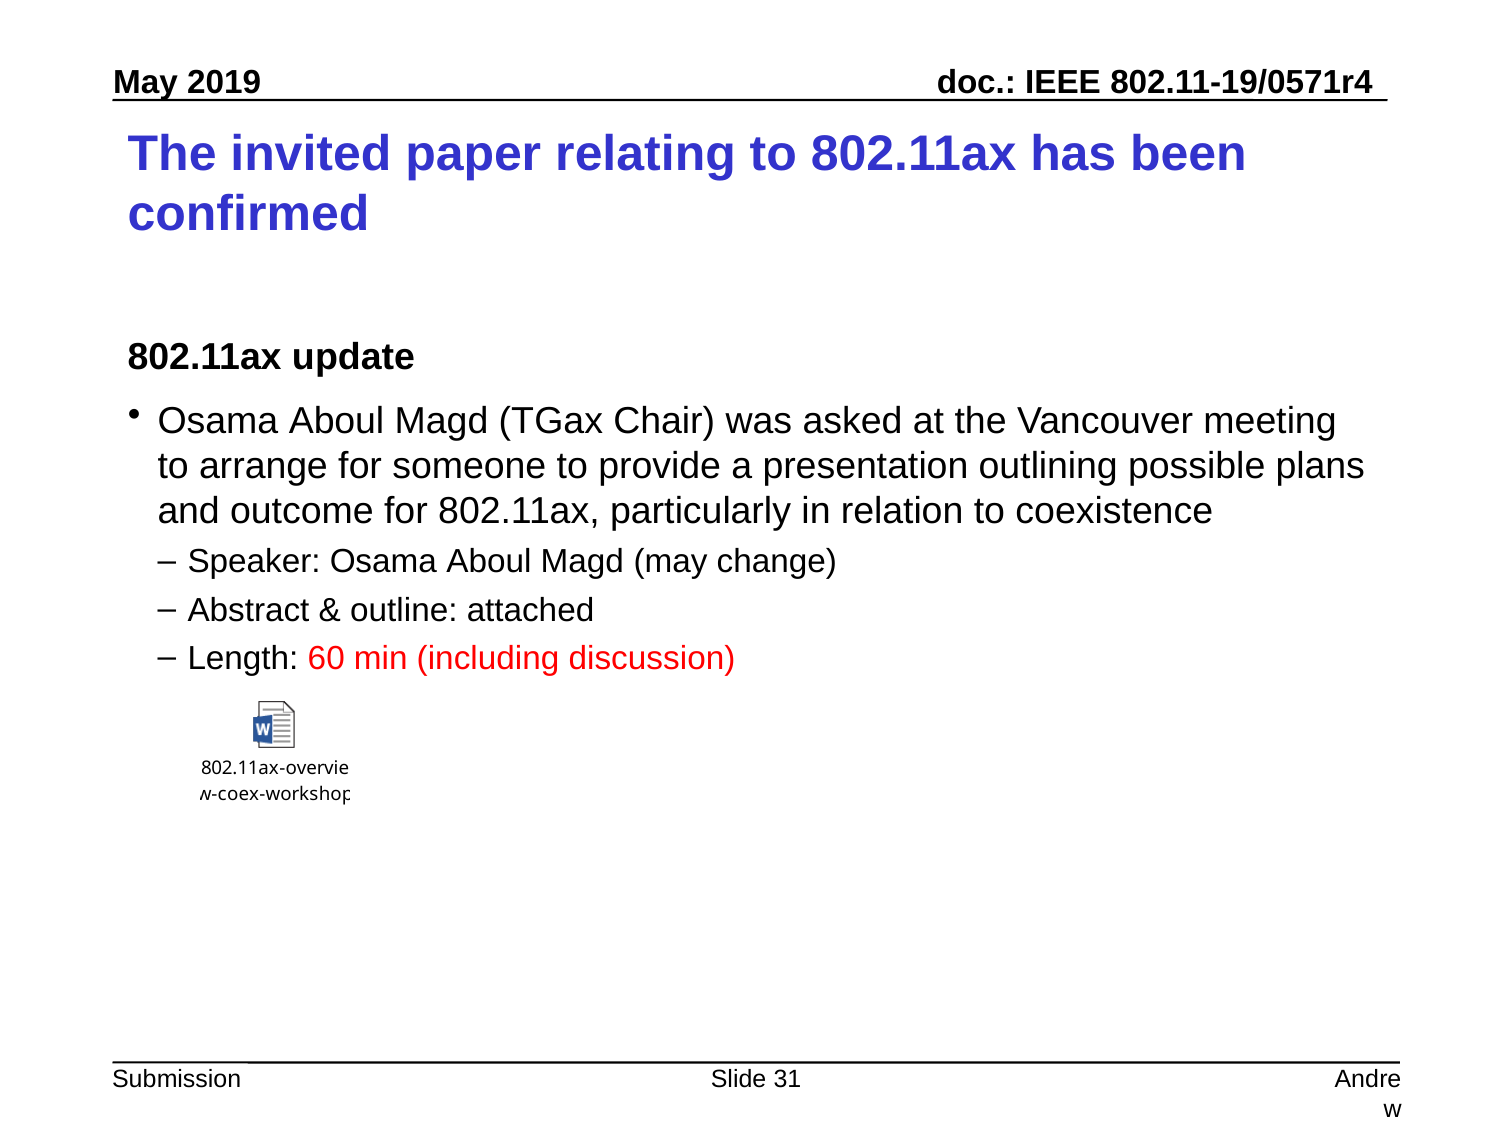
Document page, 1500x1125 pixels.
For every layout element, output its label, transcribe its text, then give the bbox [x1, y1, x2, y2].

title The invited paper relating to 802.11ax has been confirmed [112, 112, 1388, 288]
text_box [199, 699, 351, 833]
footer Andrew Myles, Cisco [1320, 1061, 1402, 1093]
slide_number Slide 31 [709, 1061, 803, 1093]
list 802.11ax update Osama Aboul Magd (TGax Chair) was asked at the Vancouver meeting to arrange for someone to provide a presentation outlining possible plans and outcome for 802.11ax, particularly in relation to coexistence Speaker: Osama Aboul Magd (may change) Abstract & outline: attached Length: 60 min (including discussion) [112, 324, 1388, 1000]
